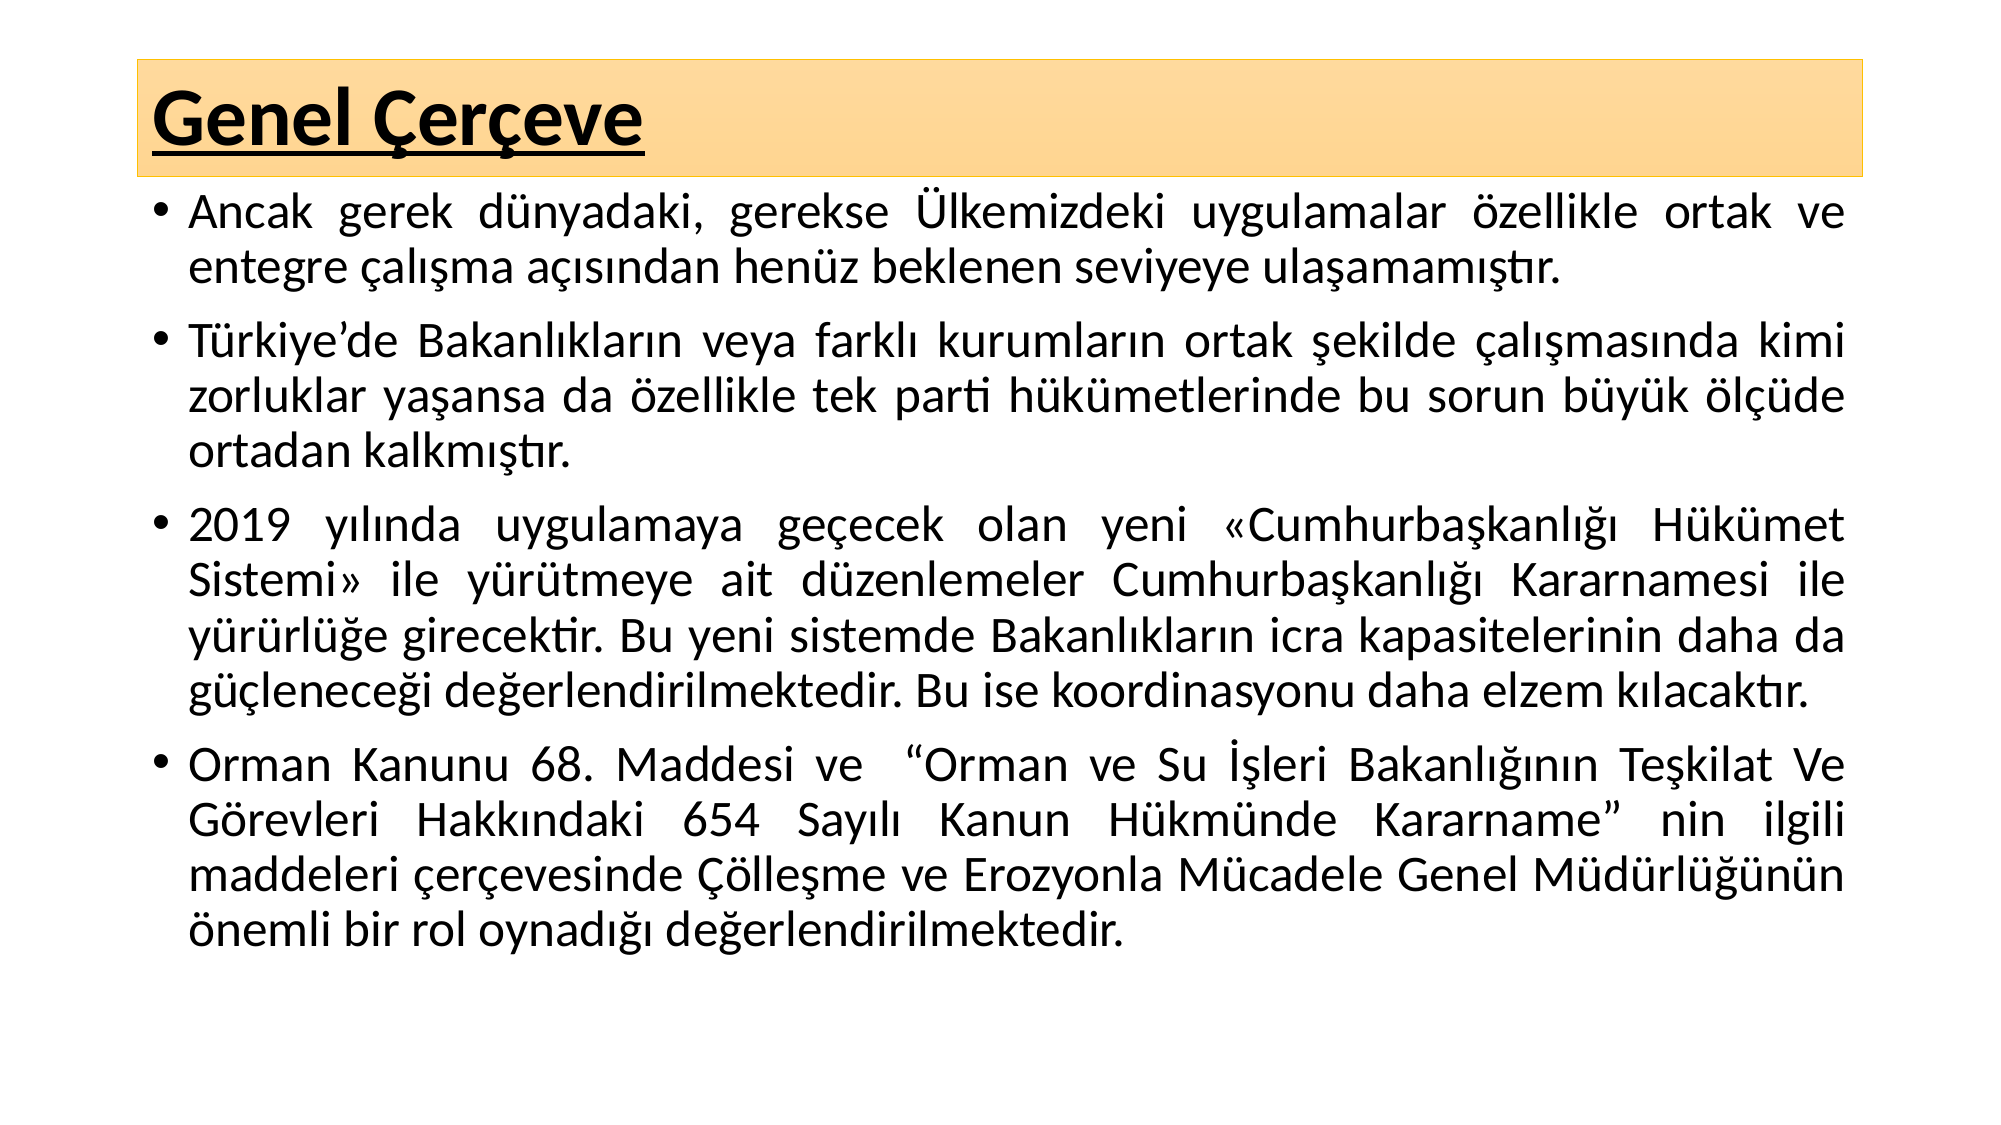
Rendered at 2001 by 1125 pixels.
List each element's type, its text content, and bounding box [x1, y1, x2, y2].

title Genel Çerçeve [137, 59, 1863, 176]
list Ancak gerek dünyadaki, gerekse Ülkemizdeki uygulamalar özellikle ortak ve entegre çalışma açısından henüz beklenen seviyeye ulaşamamıştır. Türkiye’de Bakanlıkların veya farklı kurumların ortak şekilde çalışmasında kimi zorluklar yaşansa da özellikle tek parti hükümetlerinde bu sorun büyük ölçüde ortadan kalkmıştır. 2019 yılında uygulamaya geçecek olan yeni «Cumhurbaşkanlığı Hükümet Sistemi» ile yürütmeye ait düzenlemeler Cumhurbaşkanlığı Kararnamesi ile yürürlüğe girecektir. Bu yeni sistemde Bakanlıkların icra kapasitelerinin daha da güçleneceği değerlendirilmektedir. Bu ise koordinasyonu daha elzem kılacaktır. Orman Kanunu 68. Maddesi ve “Orman ve Su İşleri Bakanlığının Teşkilat Ve Görevleri Hakkındaki 654 Sayılı Kanun Hükmünde Kararname” nin ilgili maddeleri çerçevesinde Çölleşme ve Erozyonla Mücadele Genel Müdürlüğünün önemli bir rol oynadığı değerlendirilmektedir. [137, 176, 1863, 1014]
